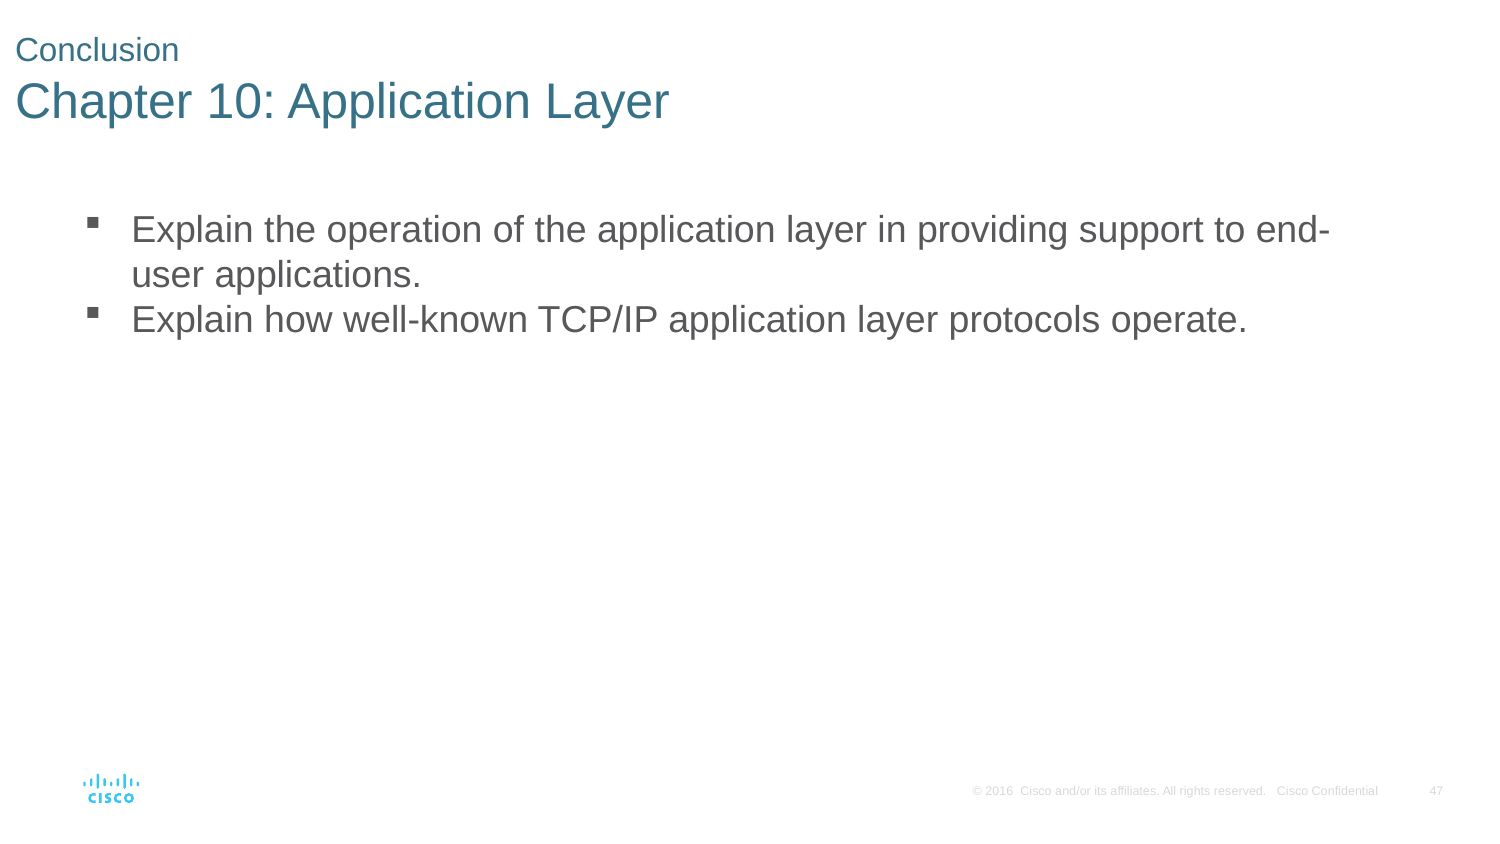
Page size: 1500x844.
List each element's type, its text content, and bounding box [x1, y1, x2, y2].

text_box Explain the operation of the application layer in providing support to end-user applications. Explain how well-known TCP/IP application layer protocols operate. [69, 197, 1372, 393]
title Conclusion Chapter 10: Application Layer [0, 16, 1500, 141]
